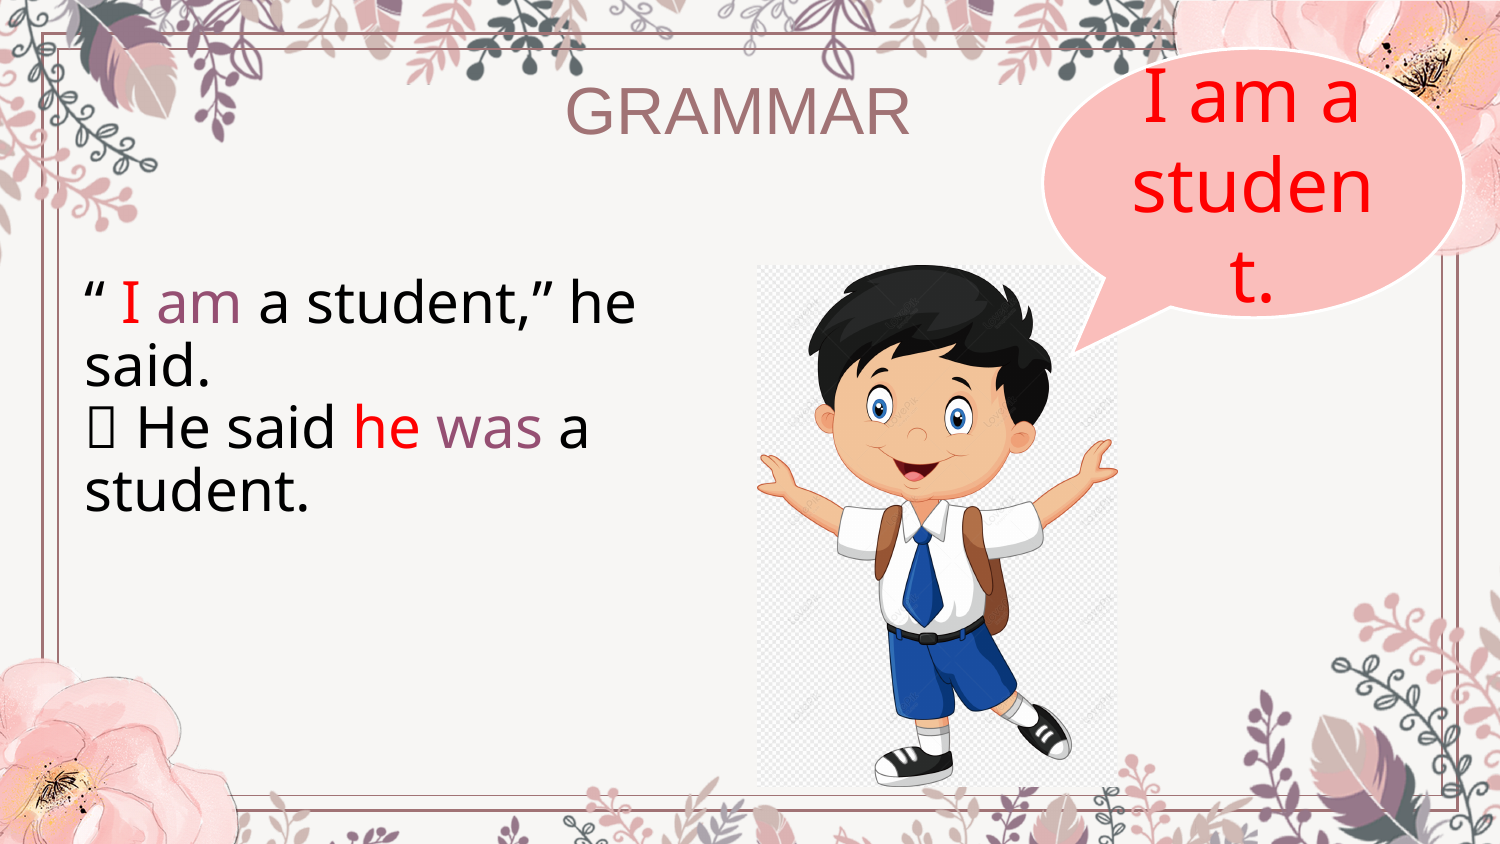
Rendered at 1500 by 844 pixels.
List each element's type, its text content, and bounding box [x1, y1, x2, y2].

text_box I am a student. [1041, 46, 1466, 335]
text_box “ I am a student,” he said.  He said he was a student. [69, 265, 757, 532]
picture [0, 265, 1499, 844]
picture [0, 0, 1500, 309]
text_box GRAMMAR [549, 60, 928, 156]
